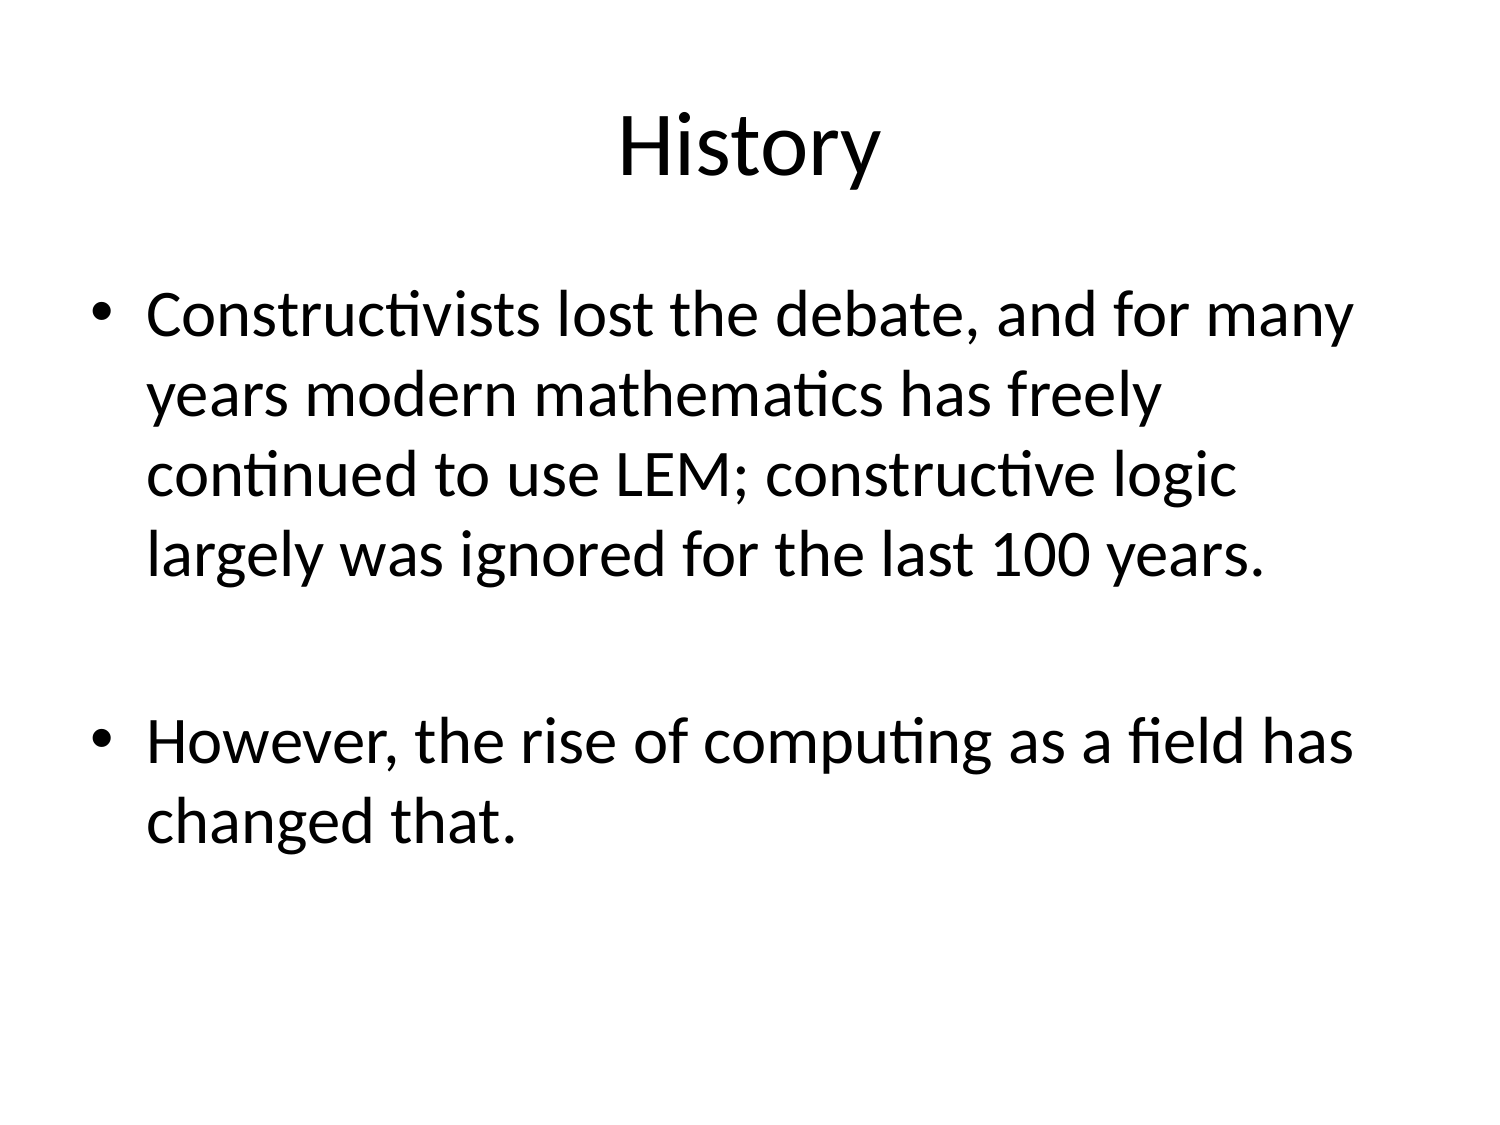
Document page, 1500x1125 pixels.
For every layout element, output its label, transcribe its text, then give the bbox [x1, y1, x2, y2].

list Constructivists lost the debate, and for many years modern mathematics has freely continued to use LEM; constructive logic largely was ignored for the last 100 years. However, the rise of computing as a field has changed that. [75, 262, 1425, 1005]
title History [75, 45, 1425, 233]
